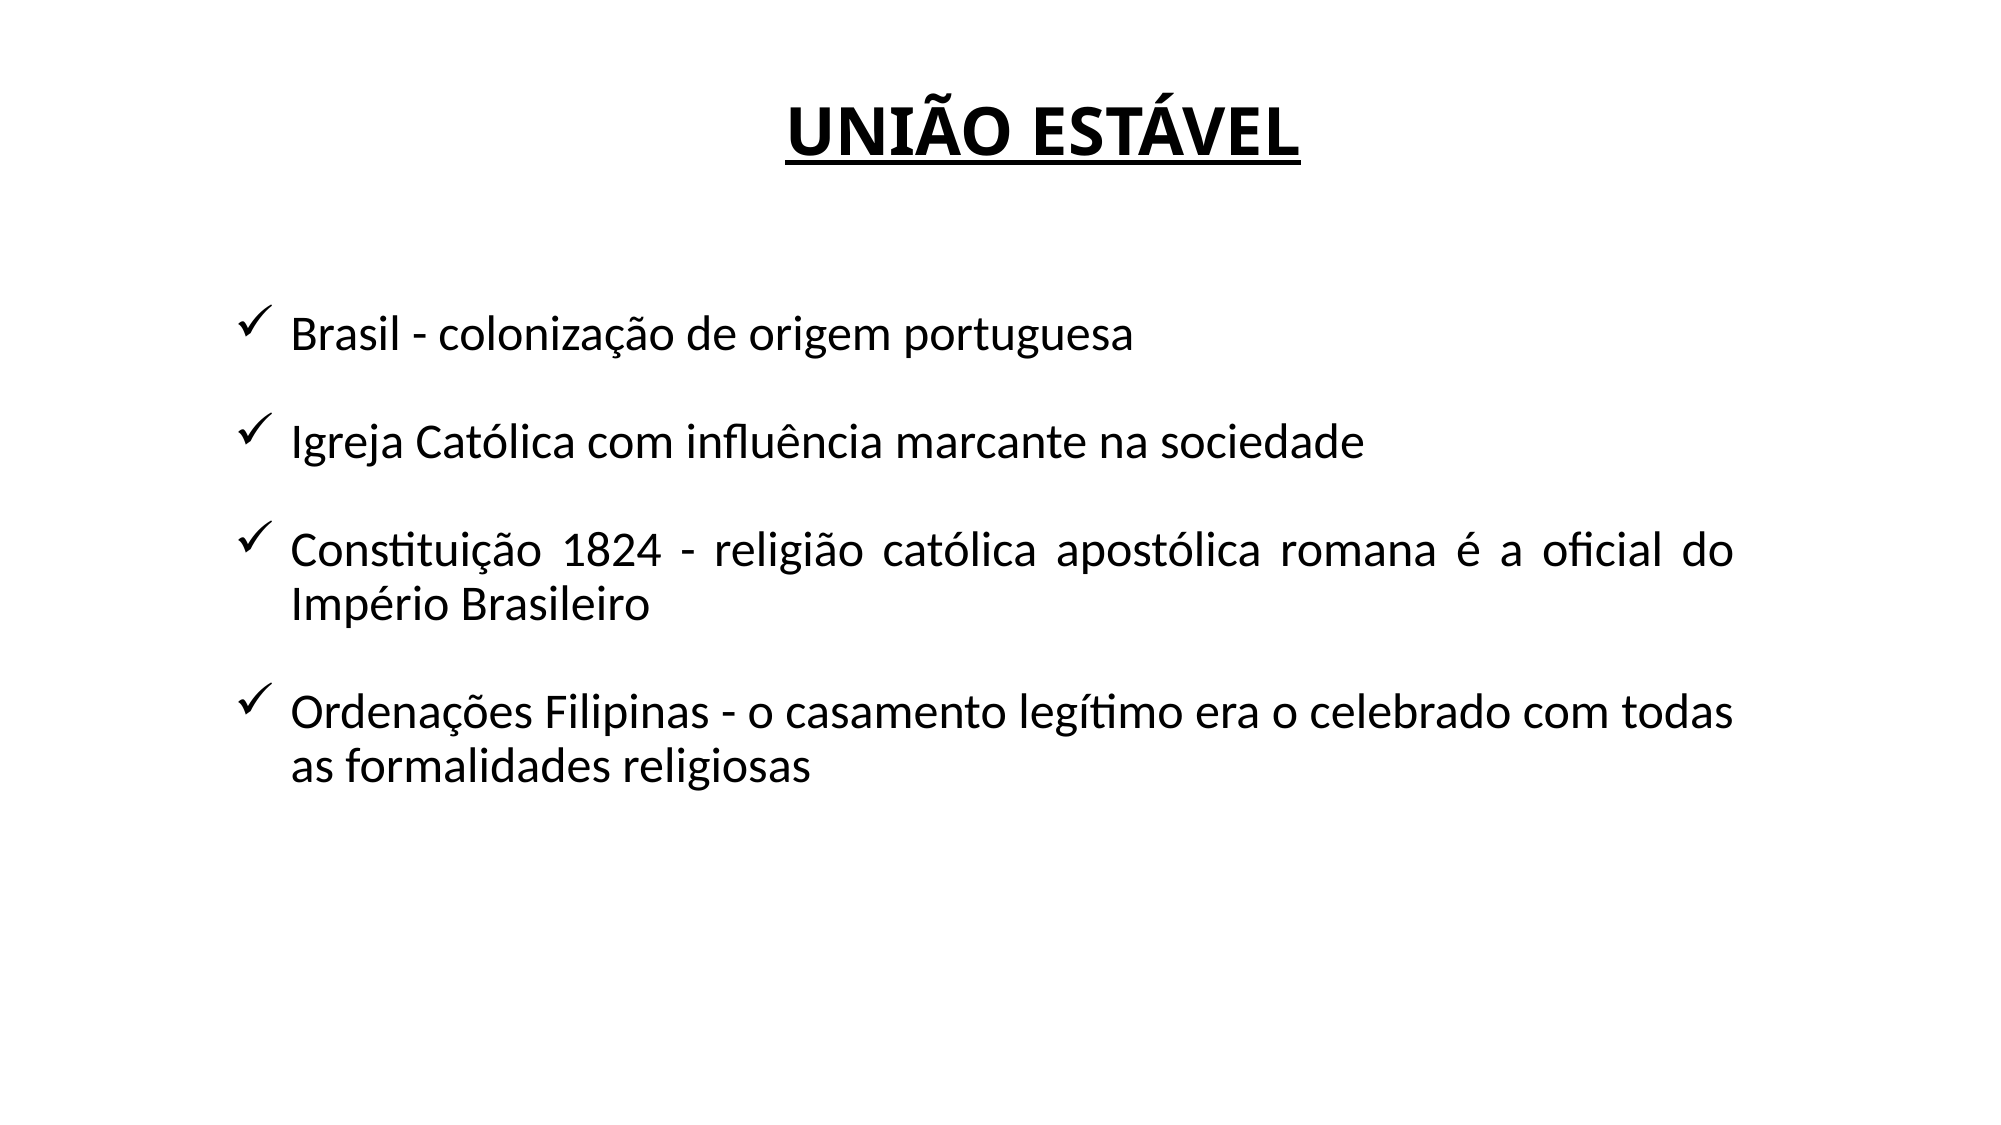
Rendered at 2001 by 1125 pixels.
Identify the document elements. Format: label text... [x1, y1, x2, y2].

title UNIÃO ESTÁVEL [336, 70, 1750, 177]
subtitle Brasil - colonização de origem portuguesa Igreja Católica com influência marcante na sociedade Constituição 1824 - religião católica apostólica romana é a oficial do Império Brasileiro Ordenações Filipinas - o casamento legítimo era o celebrado com todas as formalidades religiosas [219, 299, 1750, 1055]
